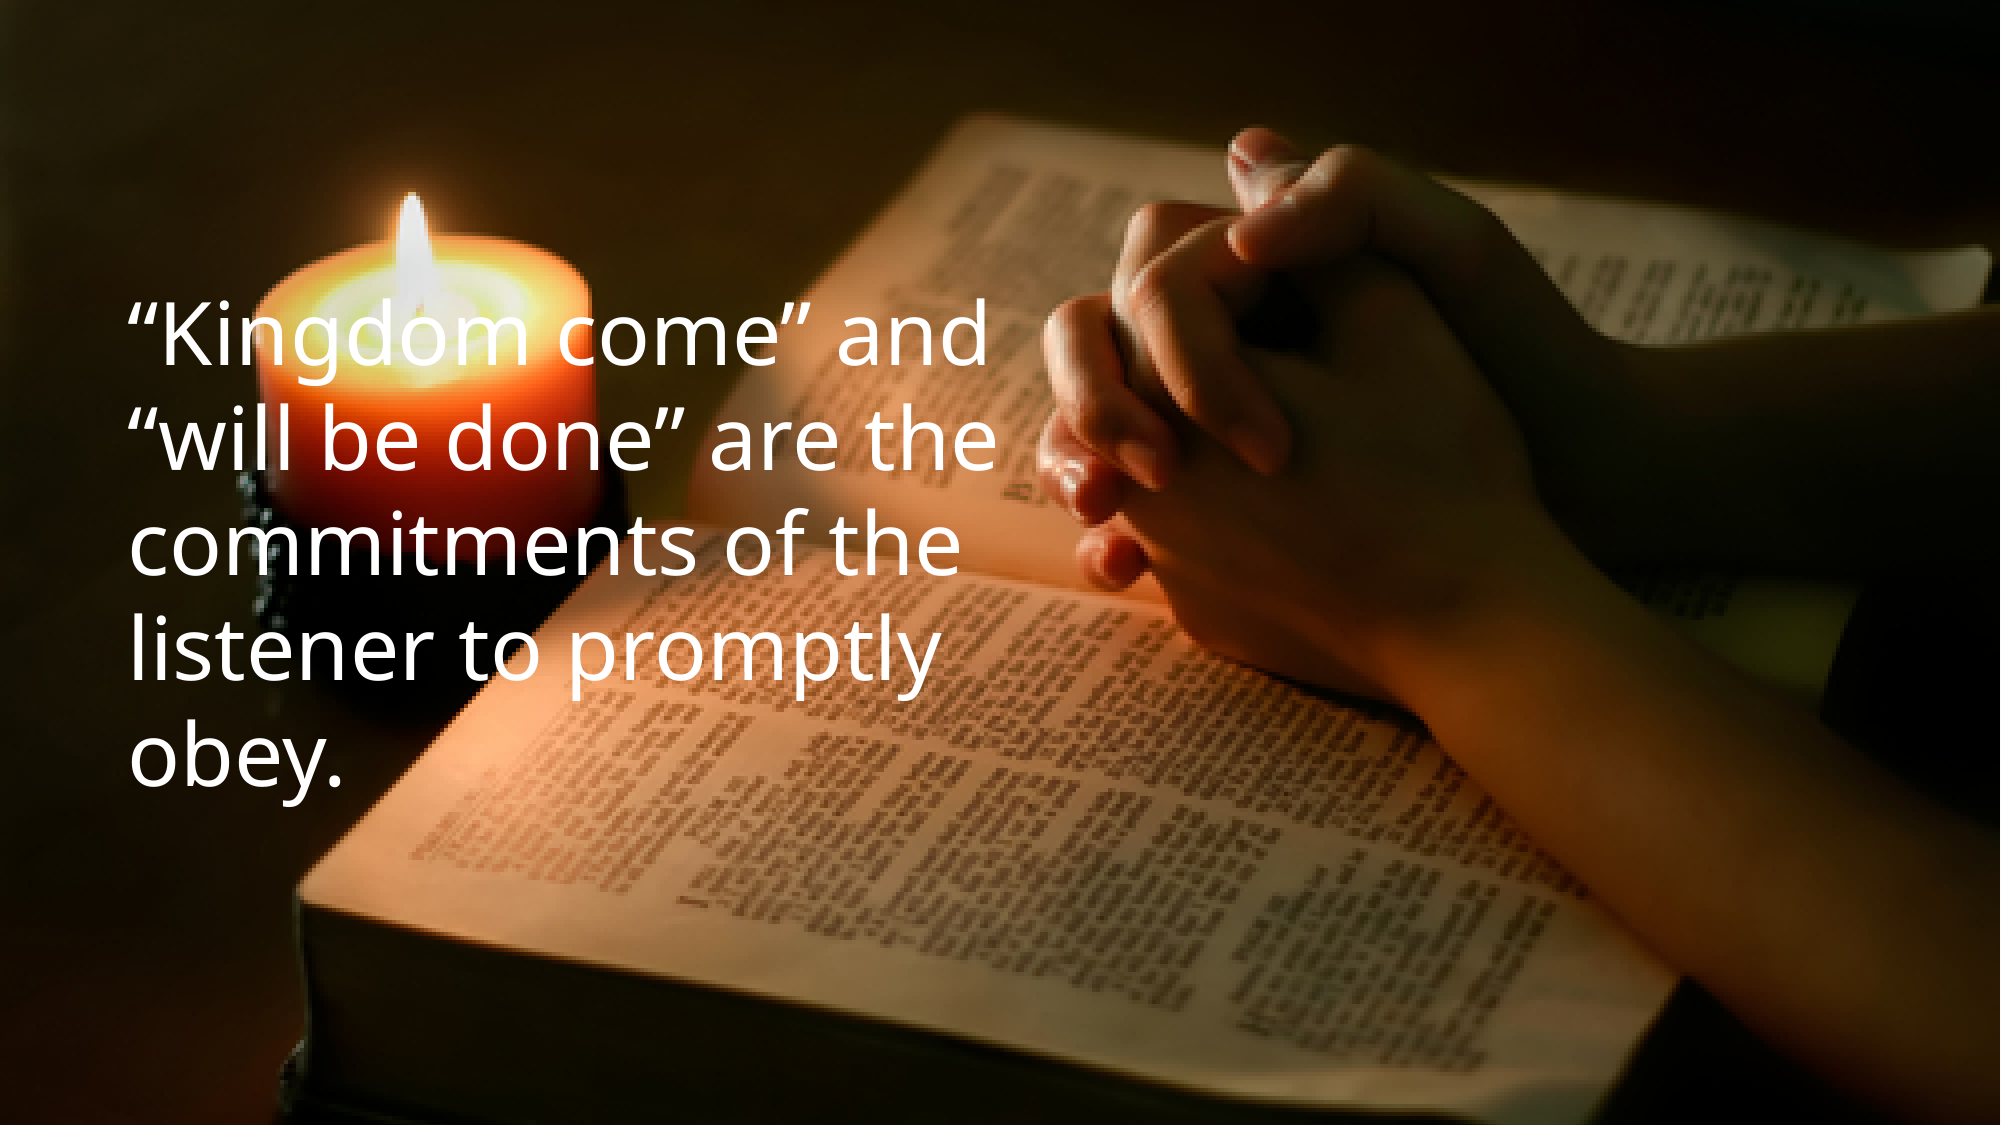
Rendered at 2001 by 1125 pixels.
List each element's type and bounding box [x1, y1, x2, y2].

list [0, 0, 2000, 1125]
